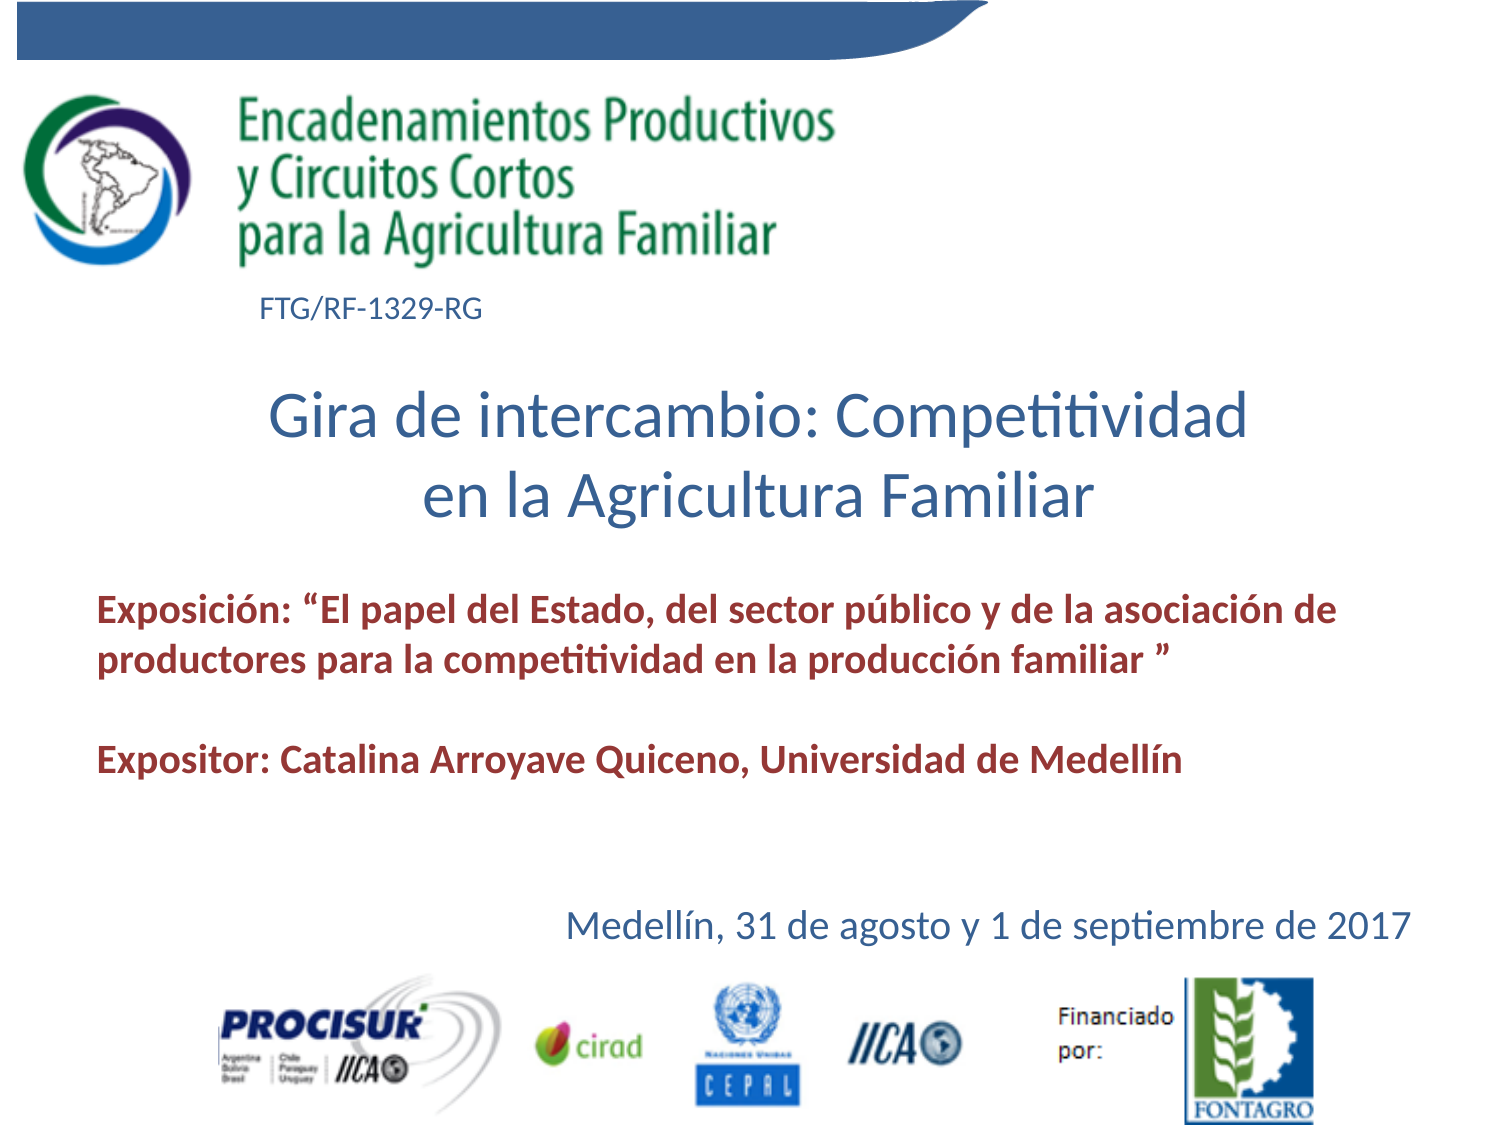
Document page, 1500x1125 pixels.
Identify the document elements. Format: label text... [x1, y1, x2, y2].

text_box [17, 0, 989, 273]
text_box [81, 363, 1428, 957]
text_box FTG/RF-1329-RG [244, 281, 499, 334]
picture [218, 972, 1321, 1125]
